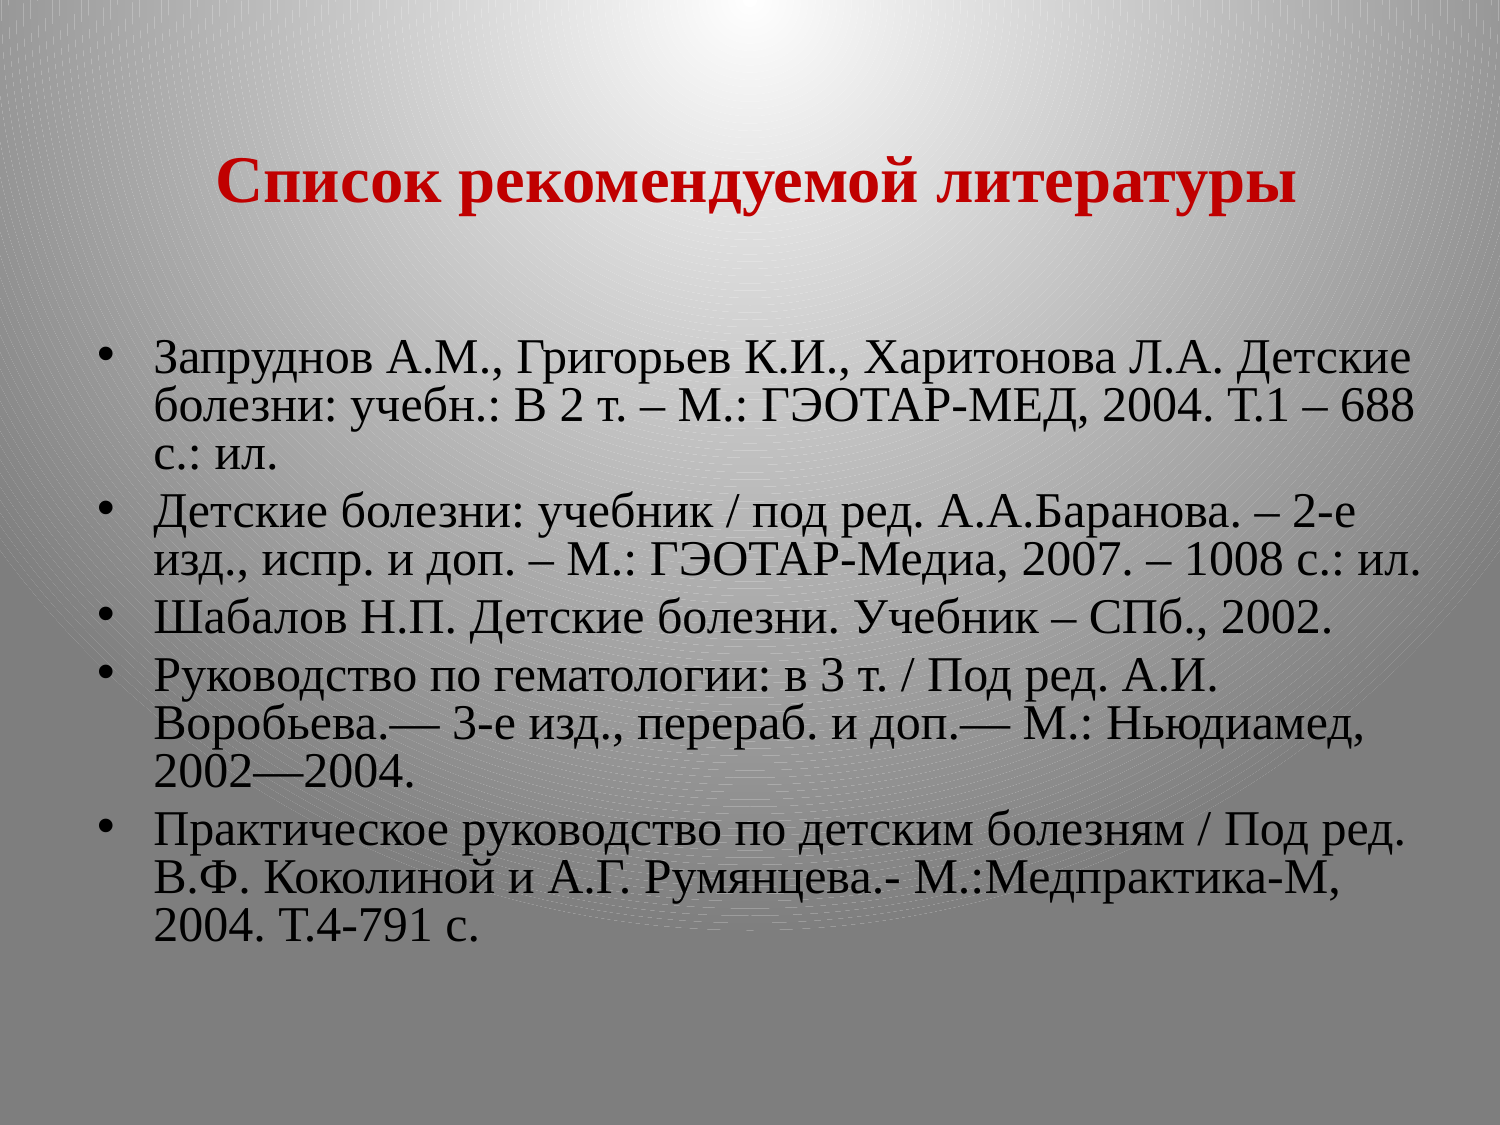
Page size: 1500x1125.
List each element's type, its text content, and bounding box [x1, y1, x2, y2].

list Запруднов А.М., Григорьев К.И., Харитонова Л.А. Детские болезни: учебн.: В 2 т. – М.: ГЭОТАР-МЕД, 2004. Т.1 – 688 с.: ил. Детские болезни: учебник / под ред. А.А.Баранова. – 2-е изд., испр. и доп. – М.: ГЭОТАР-Медиа, 2007. – 1008 с.: ил. Шабалов Н.П. Детские болезни. Учебник – СПб., 2002. Руководство по гематологии: в 3 т. / Под ред. А.И. Воробьева.— 3-е изд., перераб. и доп.— М.: Ньюдиамед, 2002—2004. Практическое руководство по детским болезням / Под ред. В.Ф. Коколиной и А.Г. Румянцева.- М.:Медпрактика-М, 2004. Т.4-791 с. [82, 328, 1463, 1004]
title Список рекомендуемой литературы [82, 82, 1432, 270]
